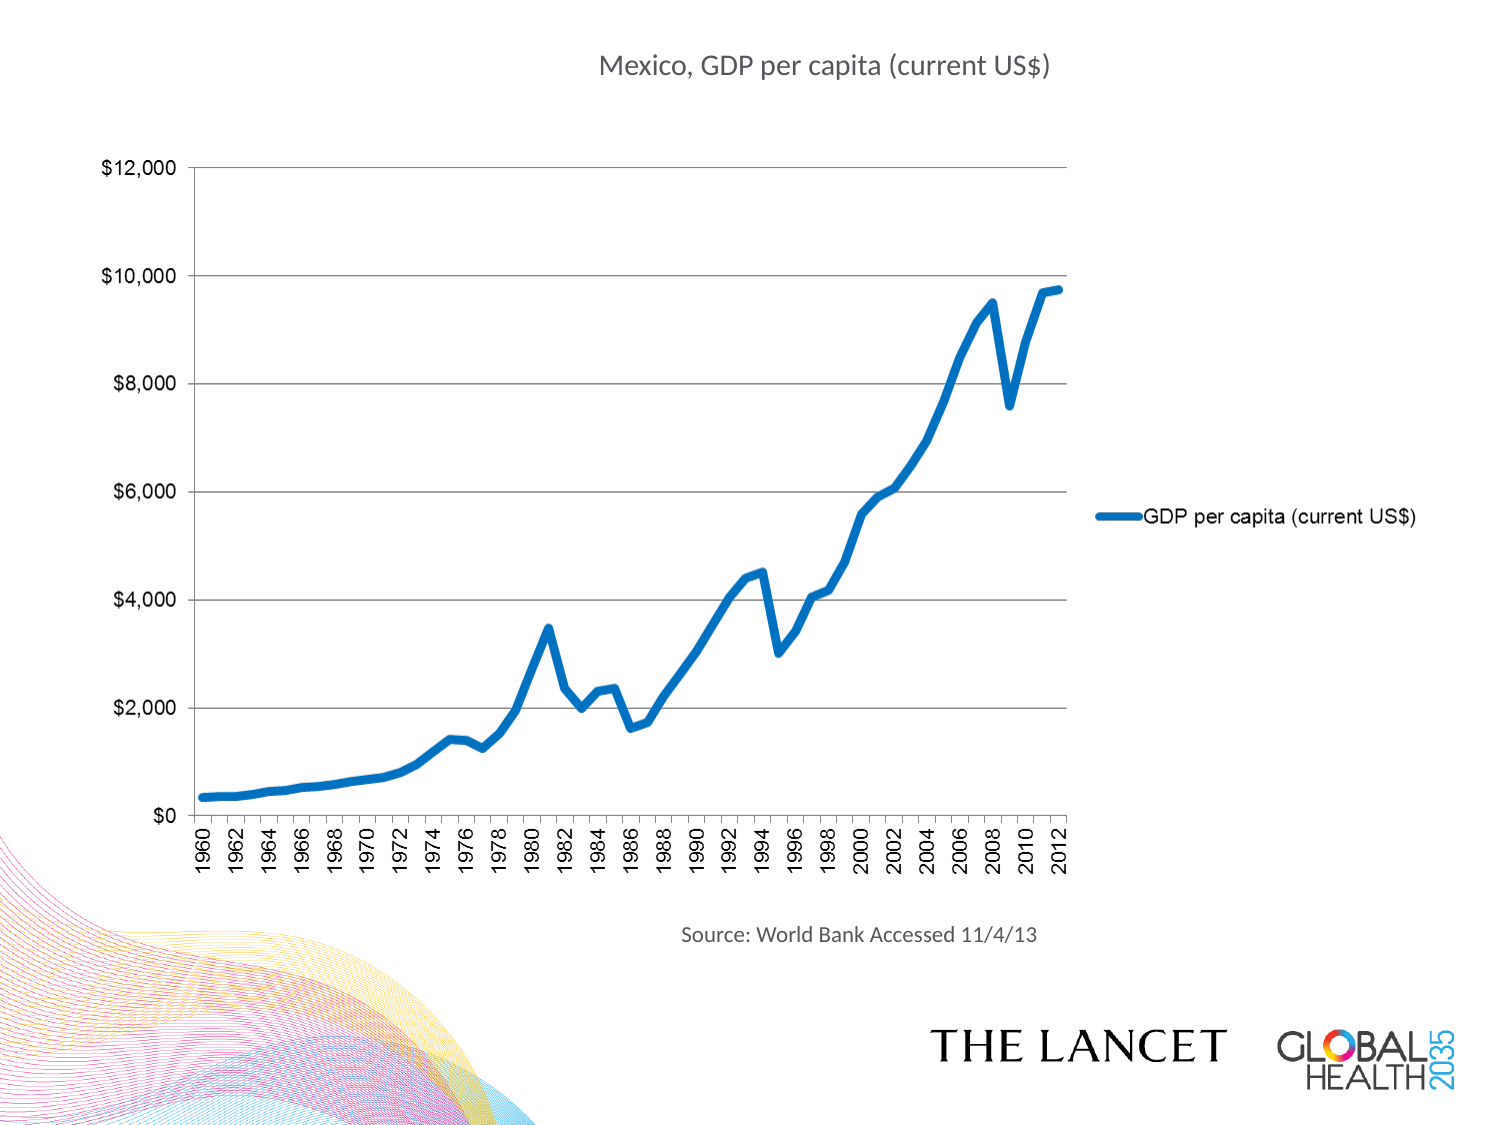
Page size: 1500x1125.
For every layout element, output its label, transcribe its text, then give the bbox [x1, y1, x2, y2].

text_box Source: World Bank Accessed 11/4/13 [666, 912, 1053, 955]
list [78, 137, 1446, 897]
title Mexico, GDP per capita (current US$) [187, 37, 1463, 89]
picture [0, 0, 1500, 1125]
